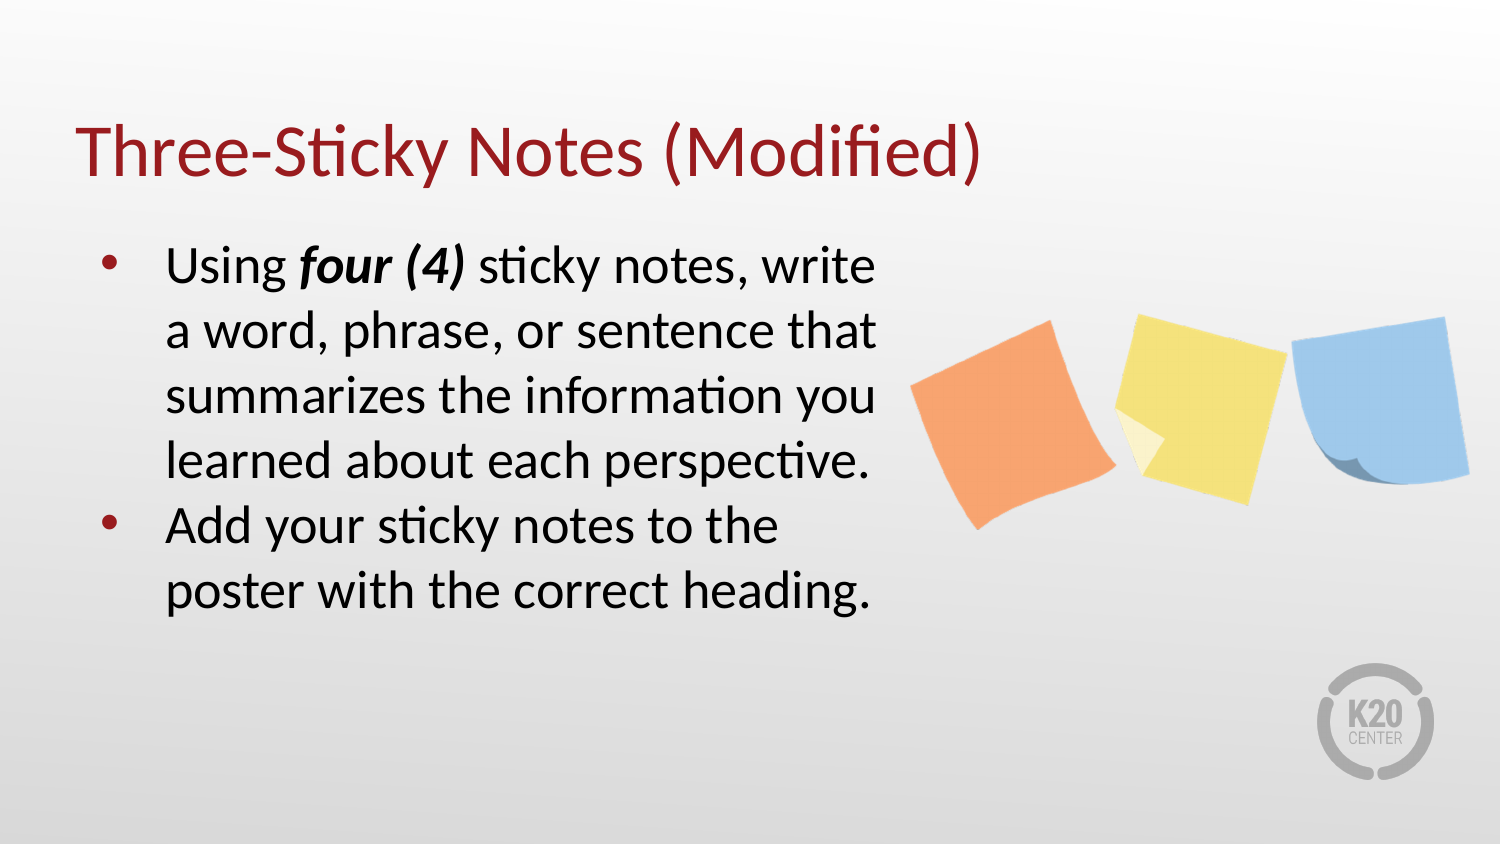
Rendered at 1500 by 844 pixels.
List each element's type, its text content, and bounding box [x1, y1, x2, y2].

picture [909, 313, 1470, 531]
title Three-Sticky Notes (Modified) [75, 50, 1425, 191]
picture [1300, 646, 1451, 797]
list Using four (4) sticky notes, write a word, phrase, or sentence that summarizes the information you learned about each perspective. Add your sticky notes to the poster with the correct heading. [75, 214, 899, 808]
